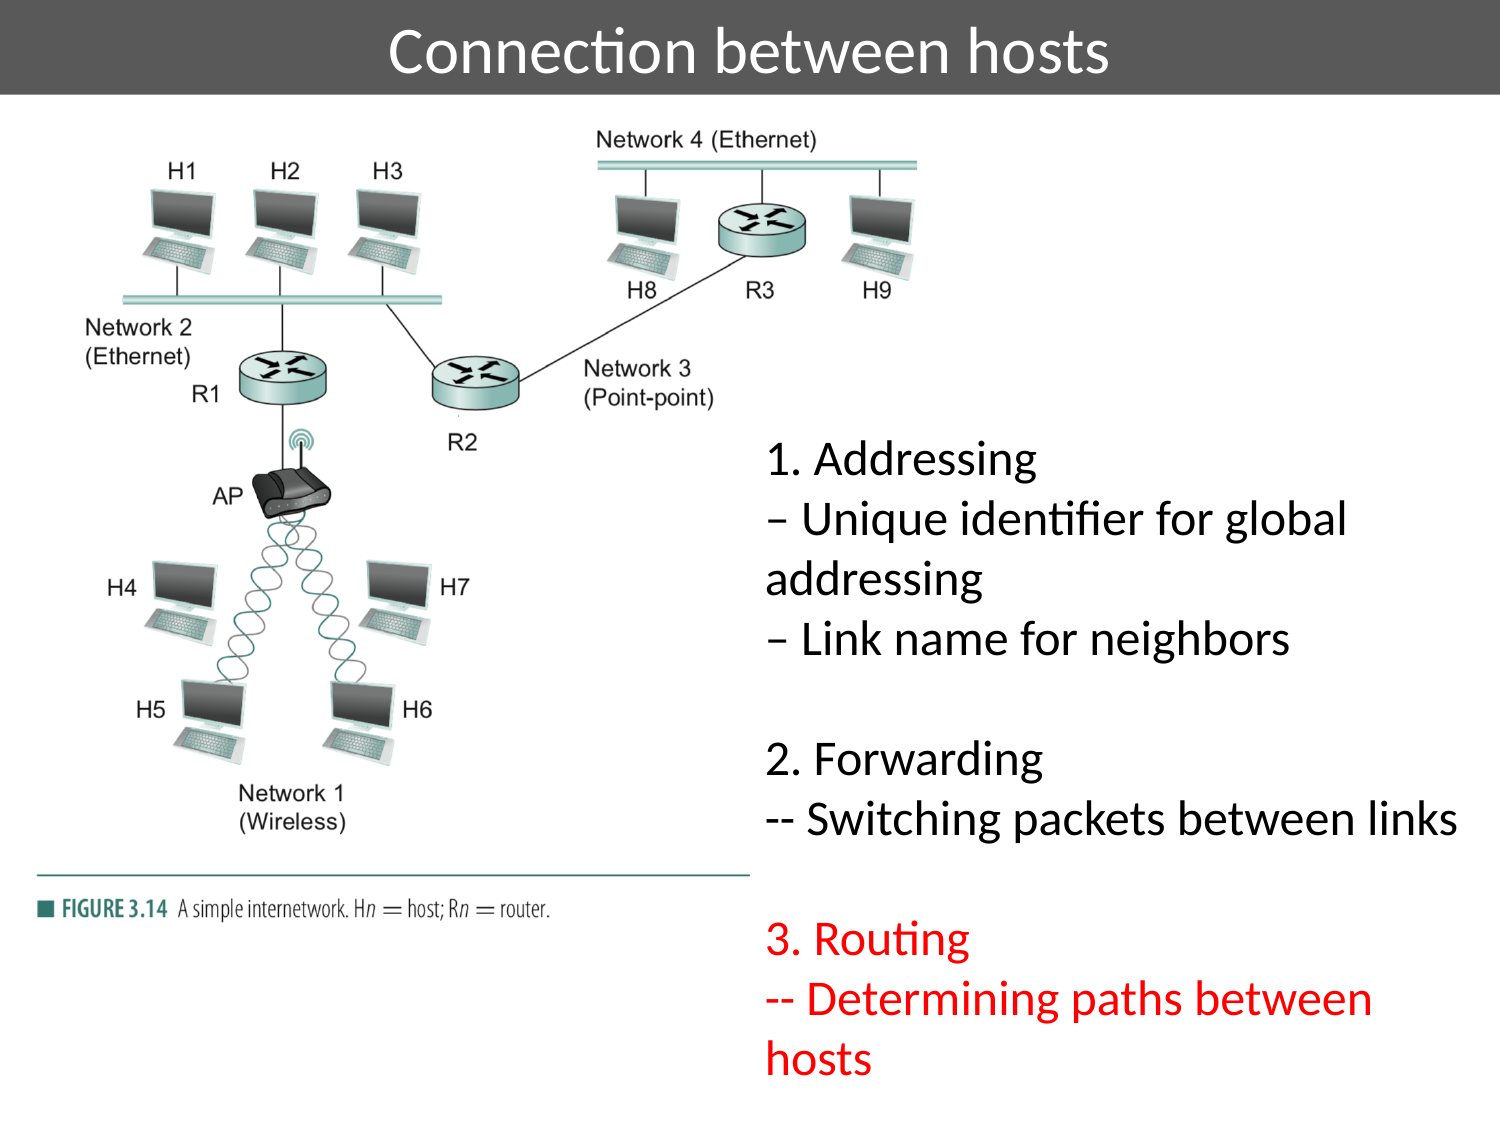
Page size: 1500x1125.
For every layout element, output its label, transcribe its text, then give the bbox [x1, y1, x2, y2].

text_box 1. Addressing – Unique identifier for global addressing – Link name for neighbors 2. Forwarding -- Switching packets between links 3. Routing -- Determining paths between hosts [749, 418, 1500, 1094]
picture [0, 95, 979, 942]
text_box Connection between hosts [0, 0, 1500, 95]
